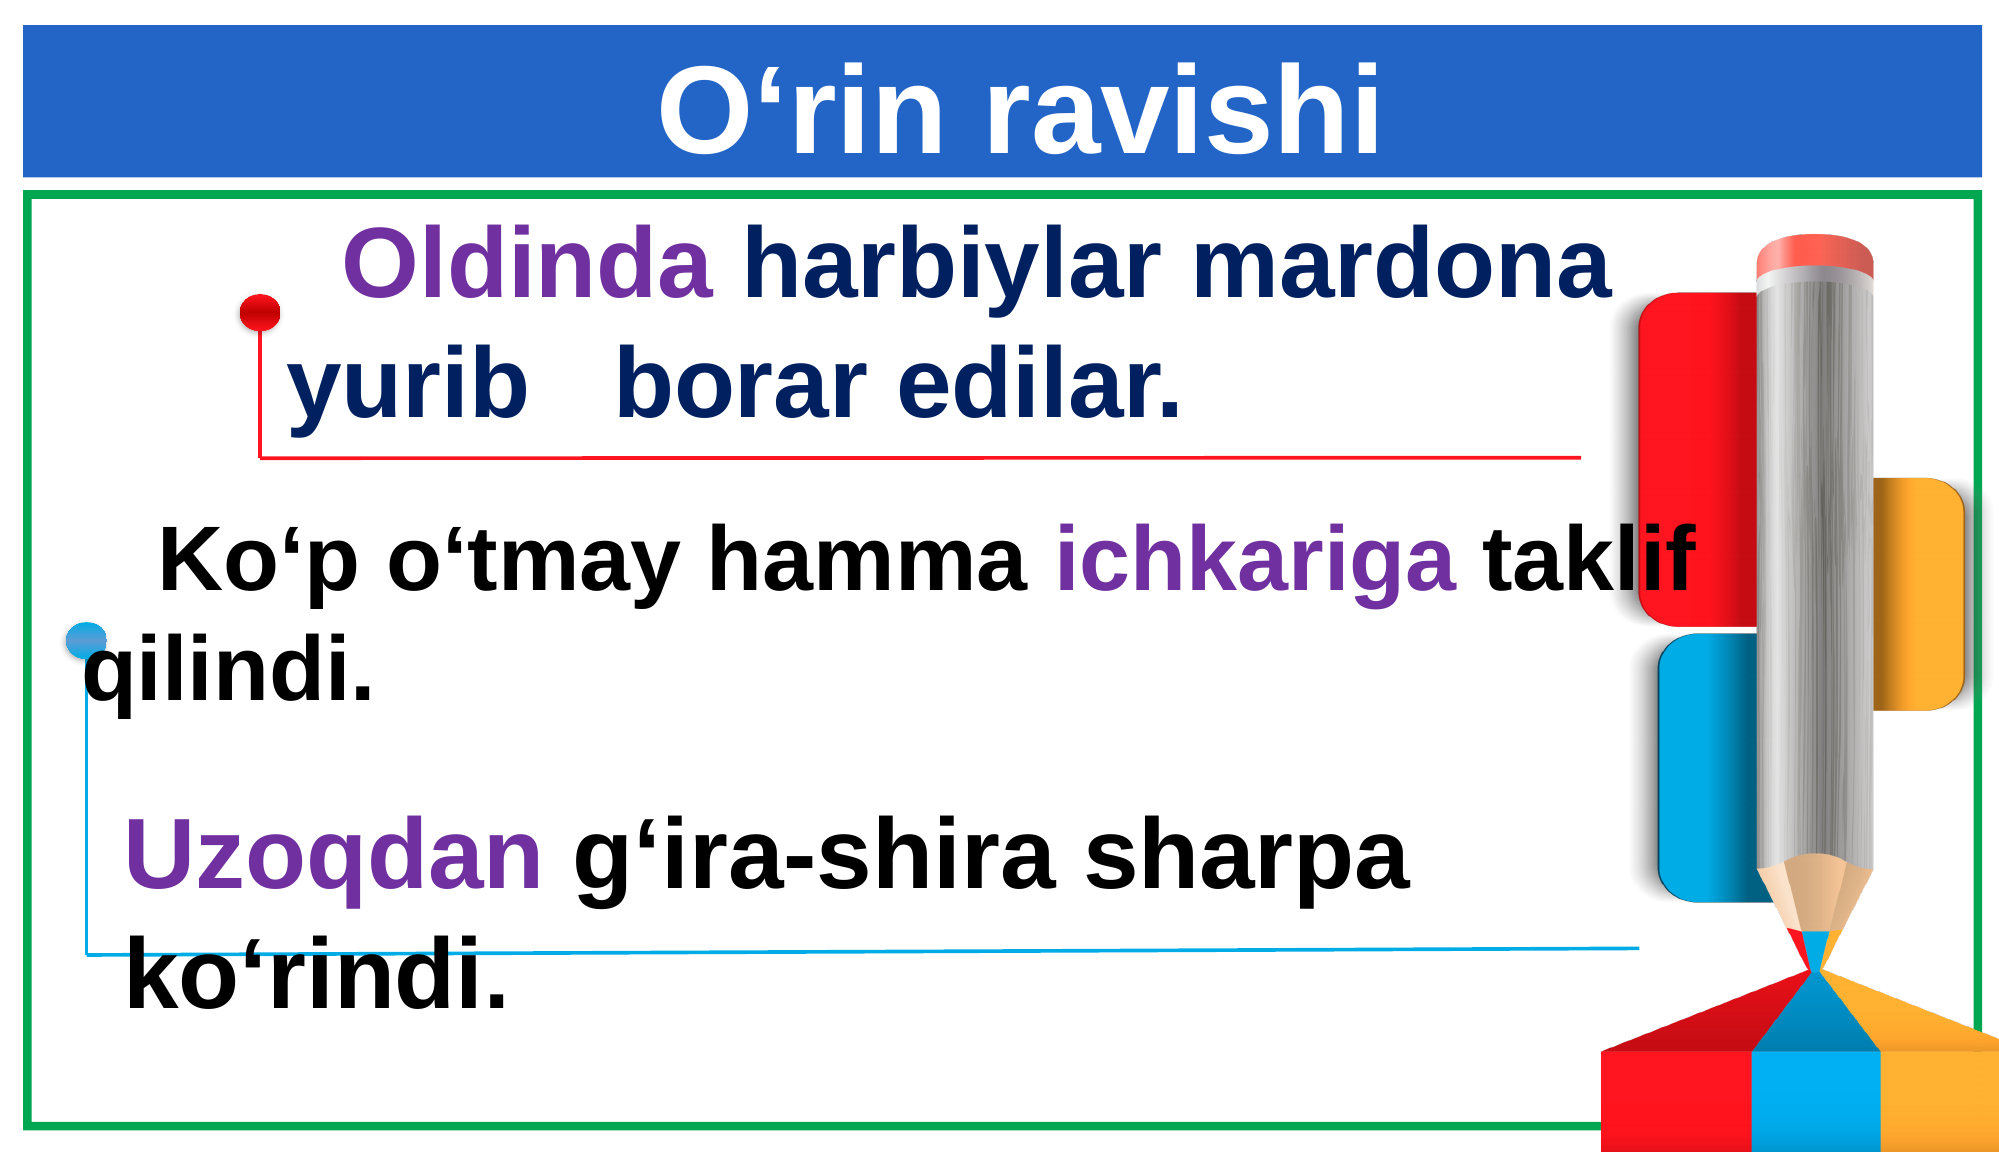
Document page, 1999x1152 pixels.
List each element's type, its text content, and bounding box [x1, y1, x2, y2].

text_box Oldinda harbiylar mardona yurib borar edilar. [271, 190, 1707, 230]
text_box O‘rin ravishi [0, 20, 1999, 186]
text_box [65, 234, 1999, 1152]
